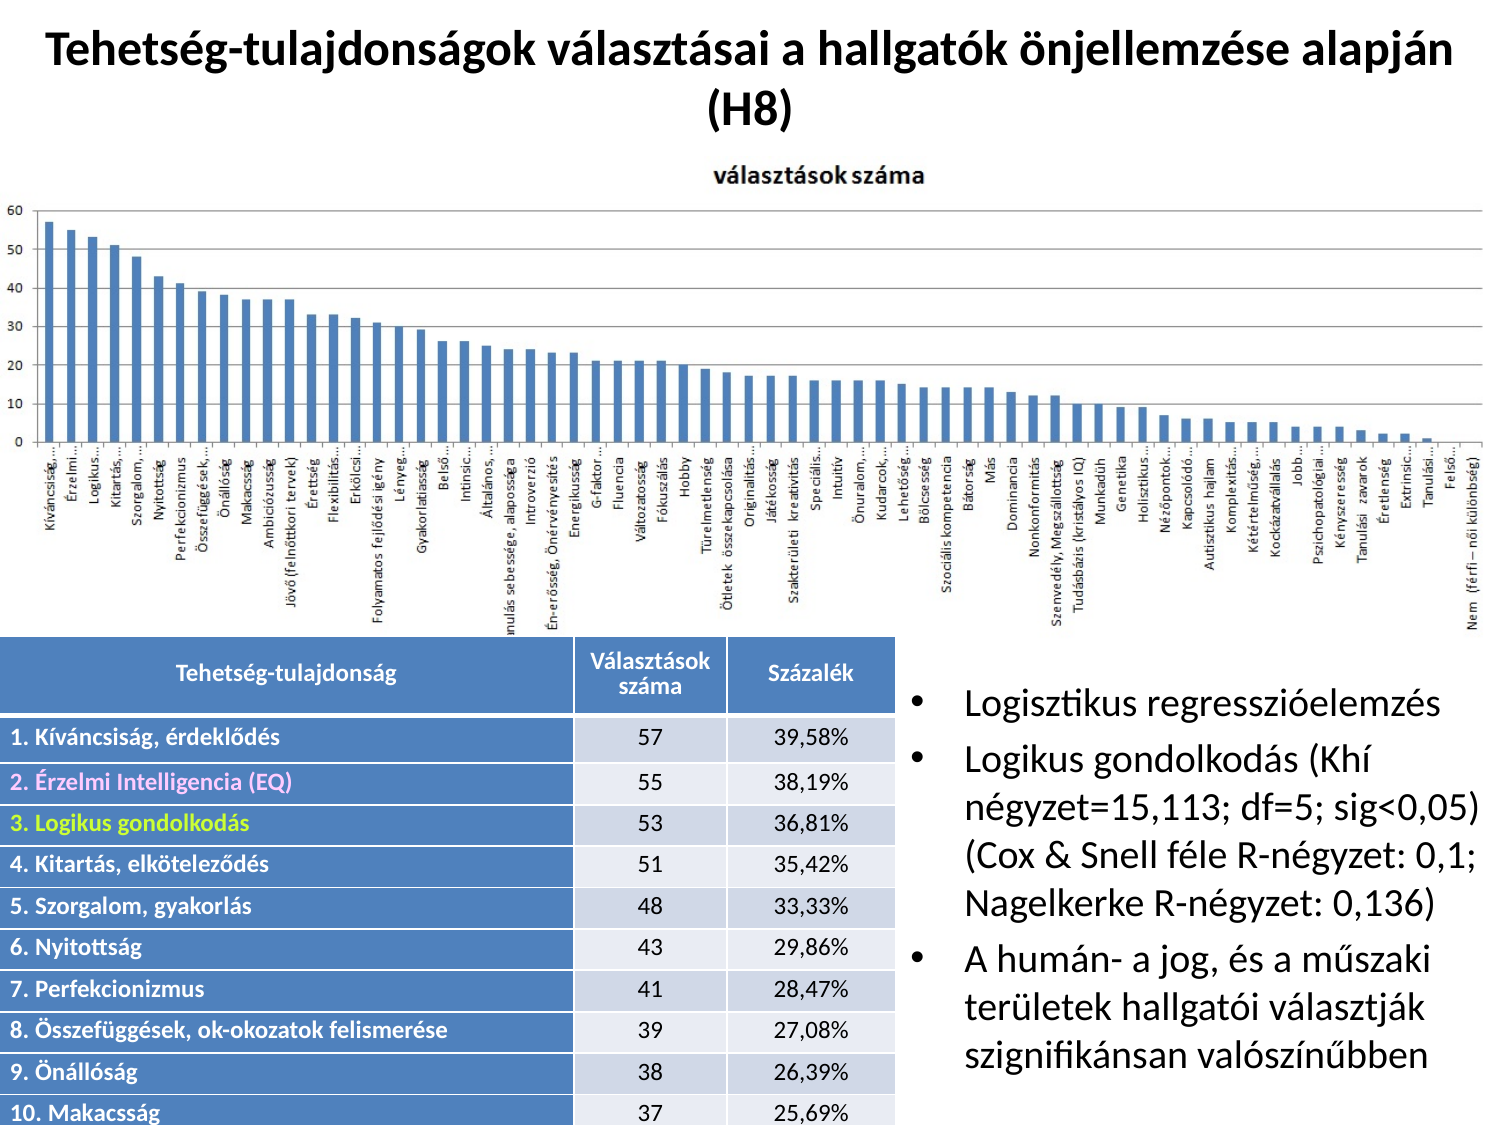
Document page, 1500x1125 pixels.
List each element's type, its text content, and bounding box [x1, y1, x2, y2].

table_cell 2. Érzelmi Intelligencia (EQ) [0, 764, 573, 804]
table_cell 6. Nyitottság [0, 930, 573, 969]
table_header Százalék [728, 673, 895, 713]
table_cell 39,58% [728, 718, 895, 762]
table_cell 55 [575, 764, 726, 804]
table_cell 27,08% [728, 1013, 895, 1052]
table_cell 38 [575, 1054, 726, 1094]
table_cell 28,47% [728, 971, 895, 1011]
table_cell 38,19% [728, 764, 895, 804]
table_cell 51 [575, 847, 726, 887]
table_header Tehetség-tulajdonság [0, 672, 573, 713]
table_cell 5. Szorgalom, gyakorlás [0, 888, 573, 928]
table_cell 1. Kíváncsiság, érdeklődés [0, 718, 573, 762]
table_cell 57 [575, 718, 726, 762]
table_cell 36,81% [728, 806, 895, 845]
table_cell 29,86% [728, 930, 895, 969]
list Logisztikus regresszióelemzés Logikus gondolkodás (Khí négyzet=15,113; df=5; sig<0,05) (Cox & Snell féle R-négyzet: 0,1; Nagelkerke R-négyzet: 0,136) A humán- a jog, és a műszaki területek hallgatói választják szignifikánsan valószínűbben [896, 673, 1500, 1125]
table_cell 33,33% [728, 888, 895, 928]
table_cell 7. Perfekcionizmus [0, 971, 573, 1011]
table_cell 39 [575, 1013, 726, 1052]
table_cell 9. Önállóság [0, 1054, 573, 1094]
table_cell 35,42% [728, 847, 895, 887]
table_cell 41 [575, 971, 726, 1011]
table_cell 8. Összefüggések, ok-okozatok felismerése [0, 1013, 573, 1052]
table_cell 48 [575, 888, 726, 928]
table_cell 26,39% [728, 1054, 895, 1094]
table_cell 37 [575, 1095, 726, 1125]
table_cell 3. Logikus gondolkodás [0, 806, 573, 845]
table_cell 10. Makacsság [0, 1095, 573, 1125]
picture [0, 155, 1500, 665]
table_cell 4. Kitartás, elköteleződés [0, 847, 573, 887]
table_cell 25,69% [728, 1095, 895, 1125]
title Tehetség-tulajdonságok választásai a hallgatók önjellemzése alapján (H8) [0, 0, 1500, 152]
table_header Választások száma [575, 673, 726, 713]
table_cell 43 [575, 930, 726, 969]
table_cell 53 [575, 806, 726, 845]
